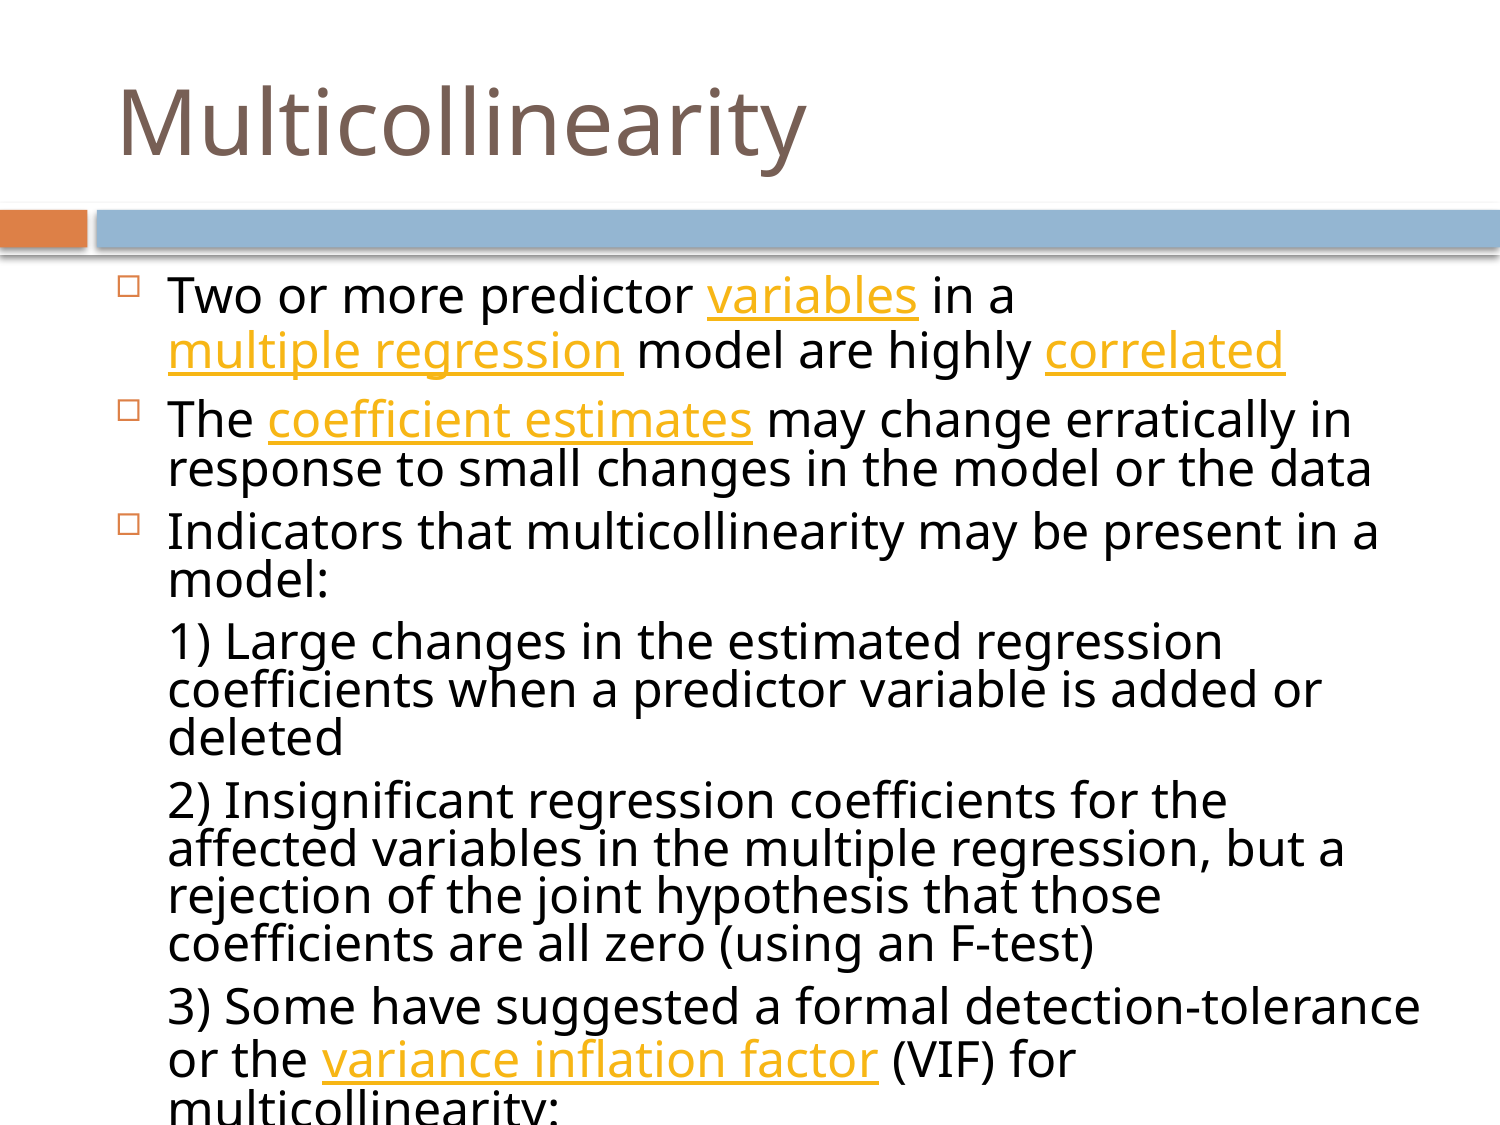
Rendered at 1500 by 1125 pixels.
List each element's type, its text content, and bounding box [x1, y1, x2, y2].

list Two or more predictor variables in a multiple regression model are highly correlated The coefficient estimates may change erratically in response to small changes in the model or the data Indicators that multicollinearity may be present in a model: 1) Large changes in the estimated regression coefficients when a predictor variable is added or deleted 2) Insignificant regression coefficients for the affected variables in the multiple regression, but a rejection of the joint hypothesis that those coefficients are all zero (using an F-test) 3) Some have suggested a formal detection-tolerance or the variance inflation factor (VIF) for multicollinearity: [100, 262, 1439, 1001]
title Multicollinearity [100, 37, 1439, 201]
